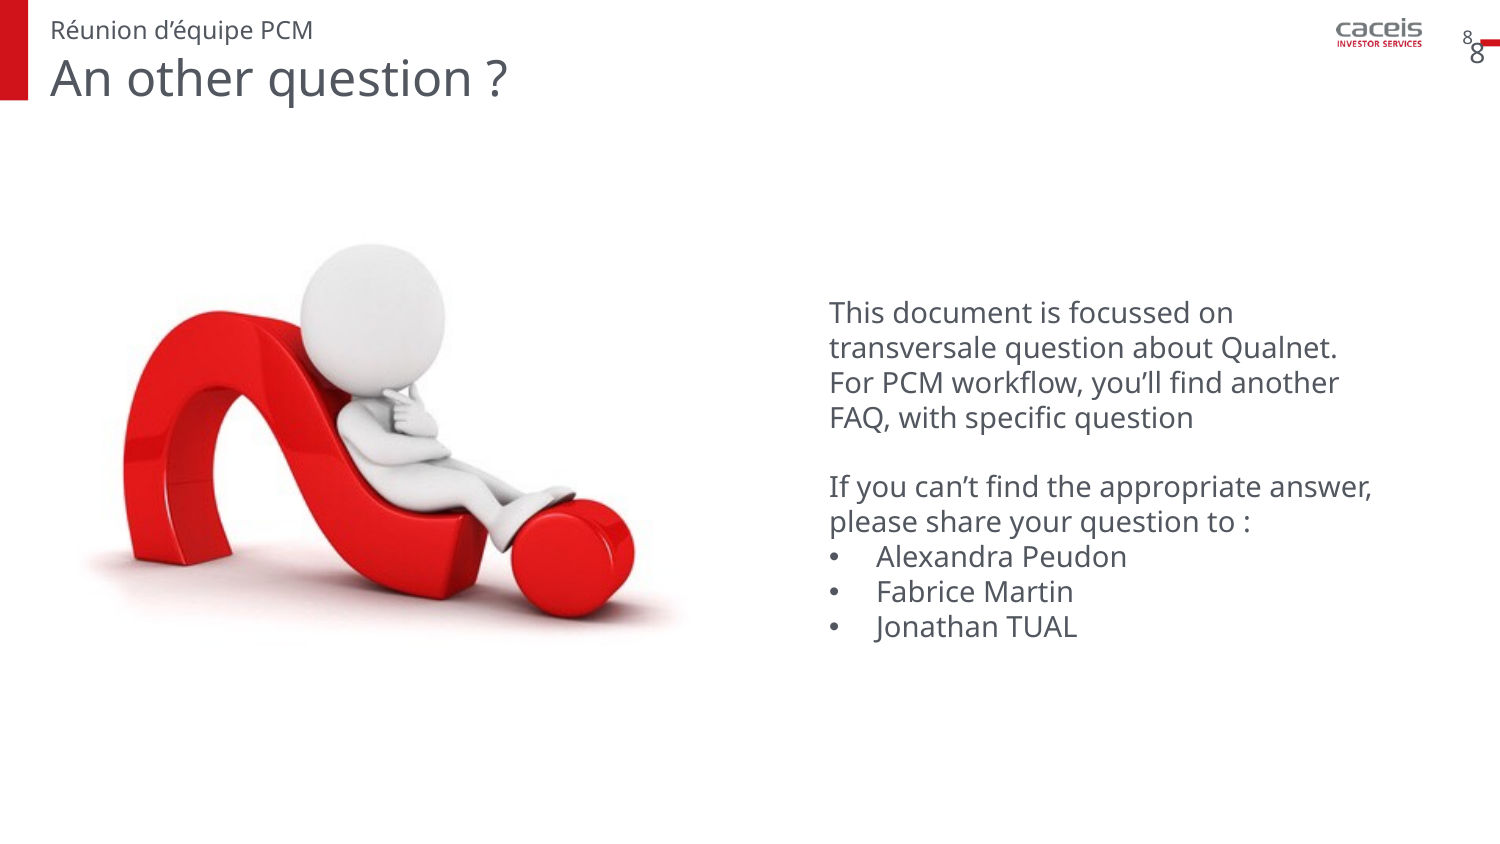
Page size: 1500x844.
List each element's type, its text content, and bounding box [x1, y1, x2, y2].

title An other question ? [35, 38, 1322, 165]
text_box This document is focussed on transversale question about Qualnet. For PCM workflow, you’ll find another FAQ, with specific question If you can’t find the appropriate answer, please share your question to : Alexandra Peudon Fabrice Martin Jonathan TUAL [814, 286, 1392, 731]
slide_number 8 [1454, 27, 1500, 69]
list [52, 220, 722, 660]
picture [1336, 18, 1422, 47]
text_box [52, 167, 1448, 765]
list Réunion d’équipe PCM [35, 7, 1323, 45]
